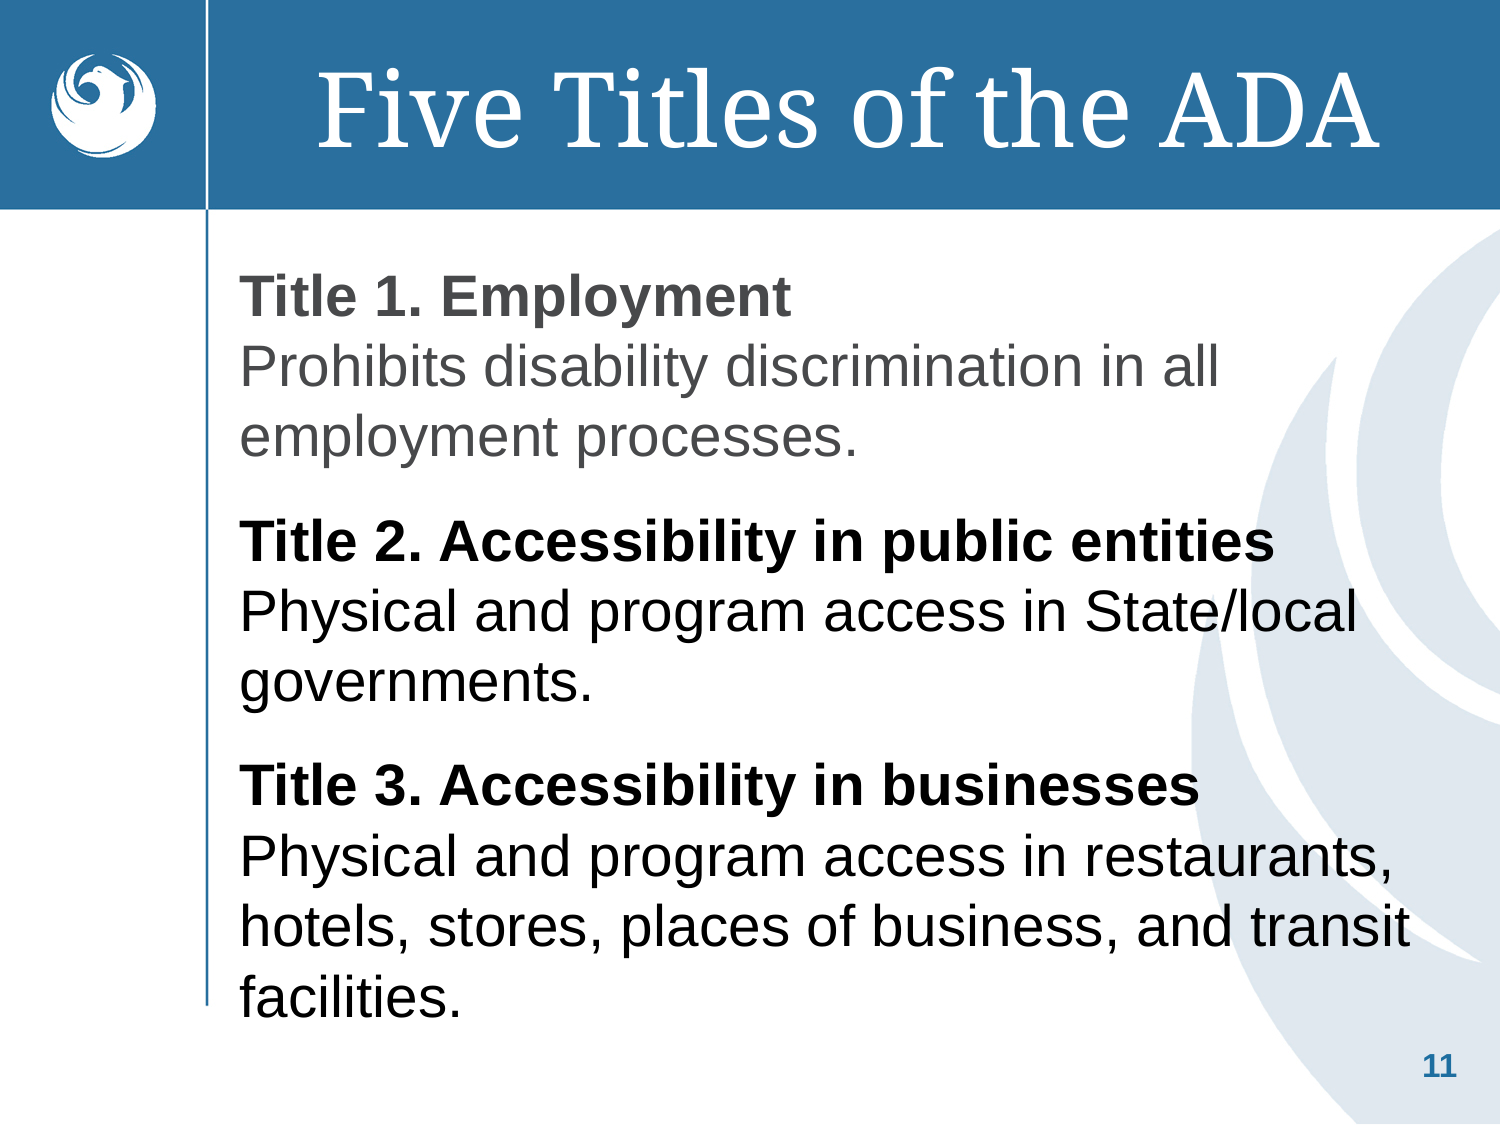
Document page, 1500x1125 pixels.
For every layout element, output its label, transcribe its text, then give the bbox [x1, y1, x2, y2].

title Five Titles of the ADA [224, 12, 1472, 200]
picture [0, 0, 1500, 1125]
list Title 1. Employment Prohibits disability discrimination in all employment processes. Title 2. Accessibility in public entities Physical and program access in State/local governments. Title 3. Accessibility in businesses Physical and program access in restaurants, hotels, stores, places of business, and transit facilities. [224, 249, 1472, 1045]
